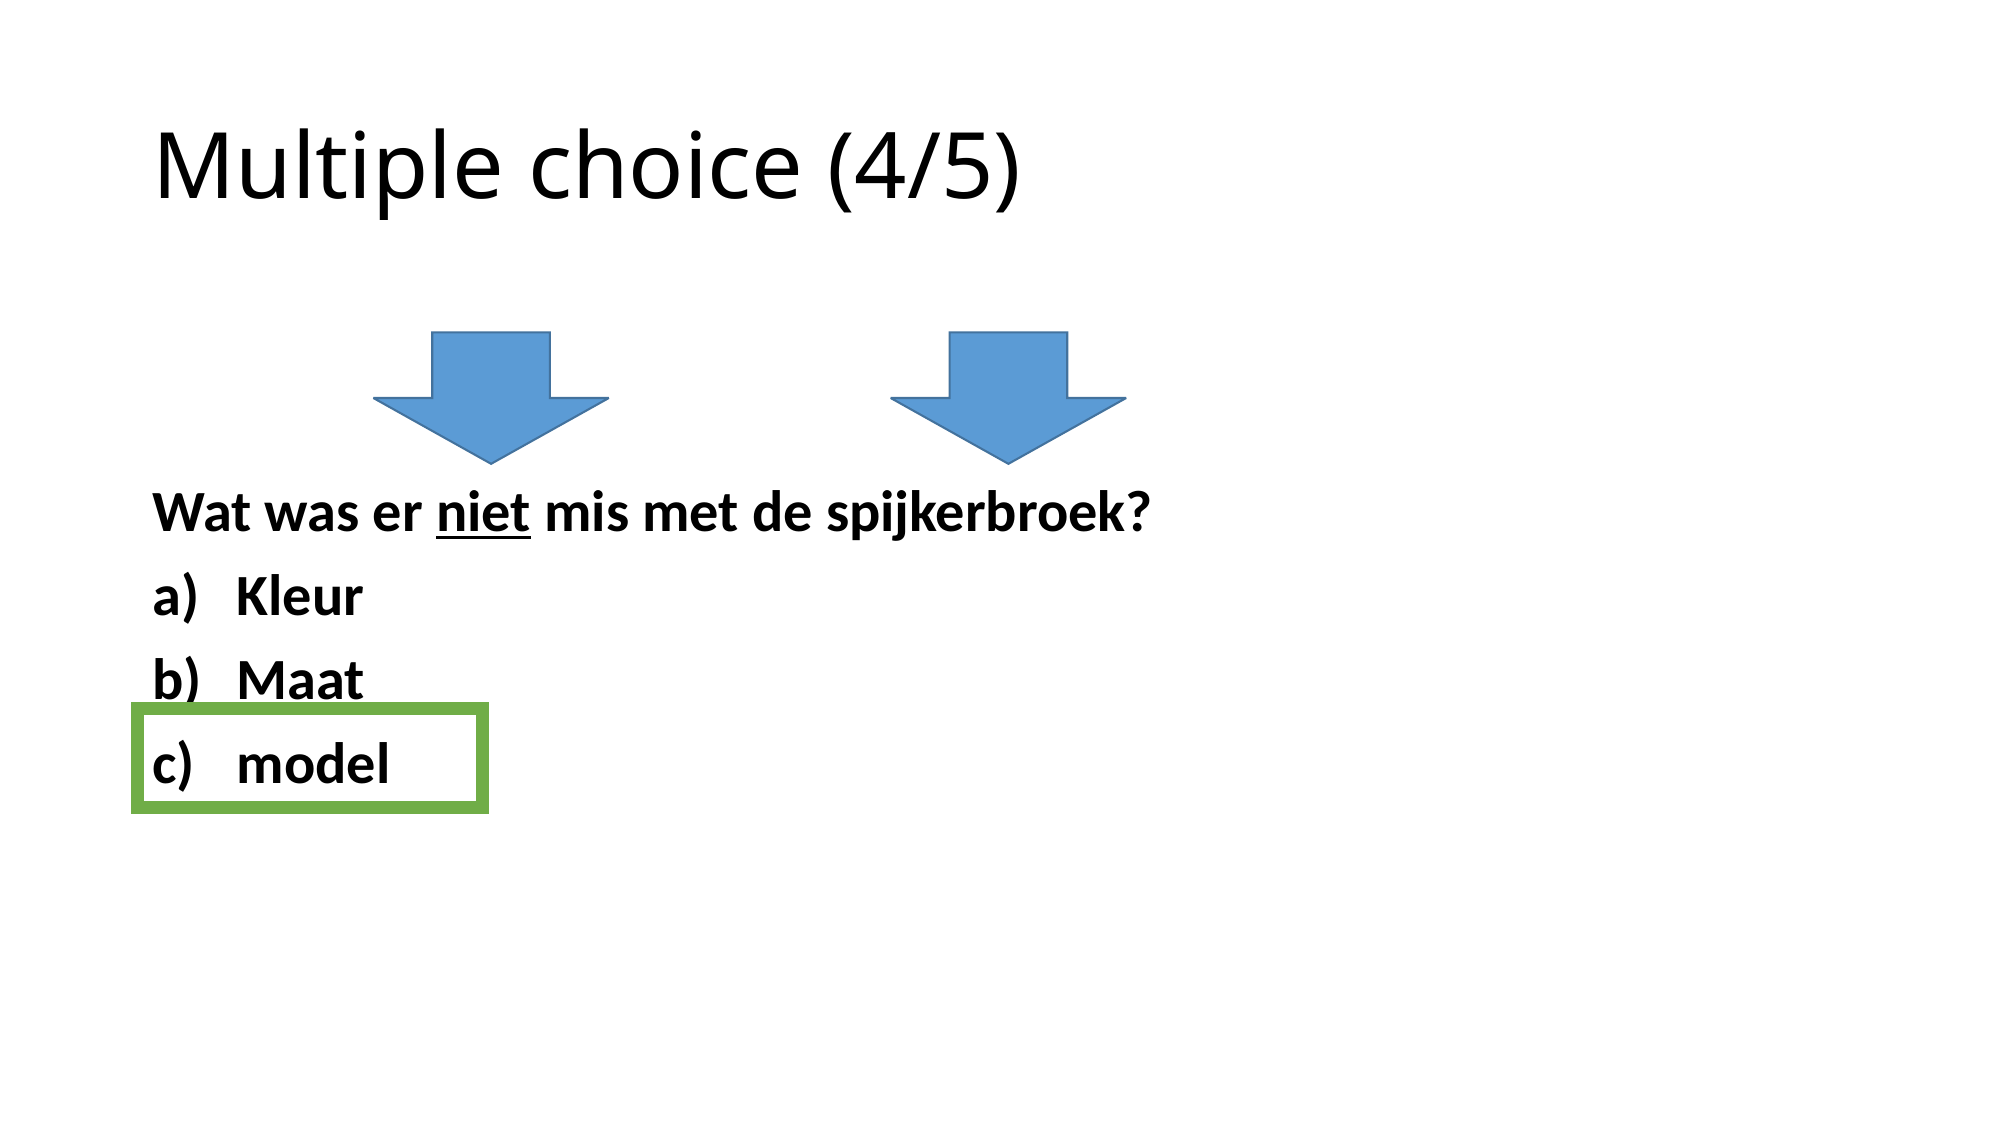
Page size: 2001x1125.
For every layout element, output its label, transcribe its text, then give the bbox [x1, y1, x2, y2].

list Wat was er niet mis met de spijkerbroek? Kleur Maat model [137, 299, 1863, 1014]
text_box [890, 331, 1127, 466]
title Multiple choice (4/5) [137, 59, 1863, 278]
text_box [136, 707, 483, 809]
text_box [372, 331, 610, 466]
